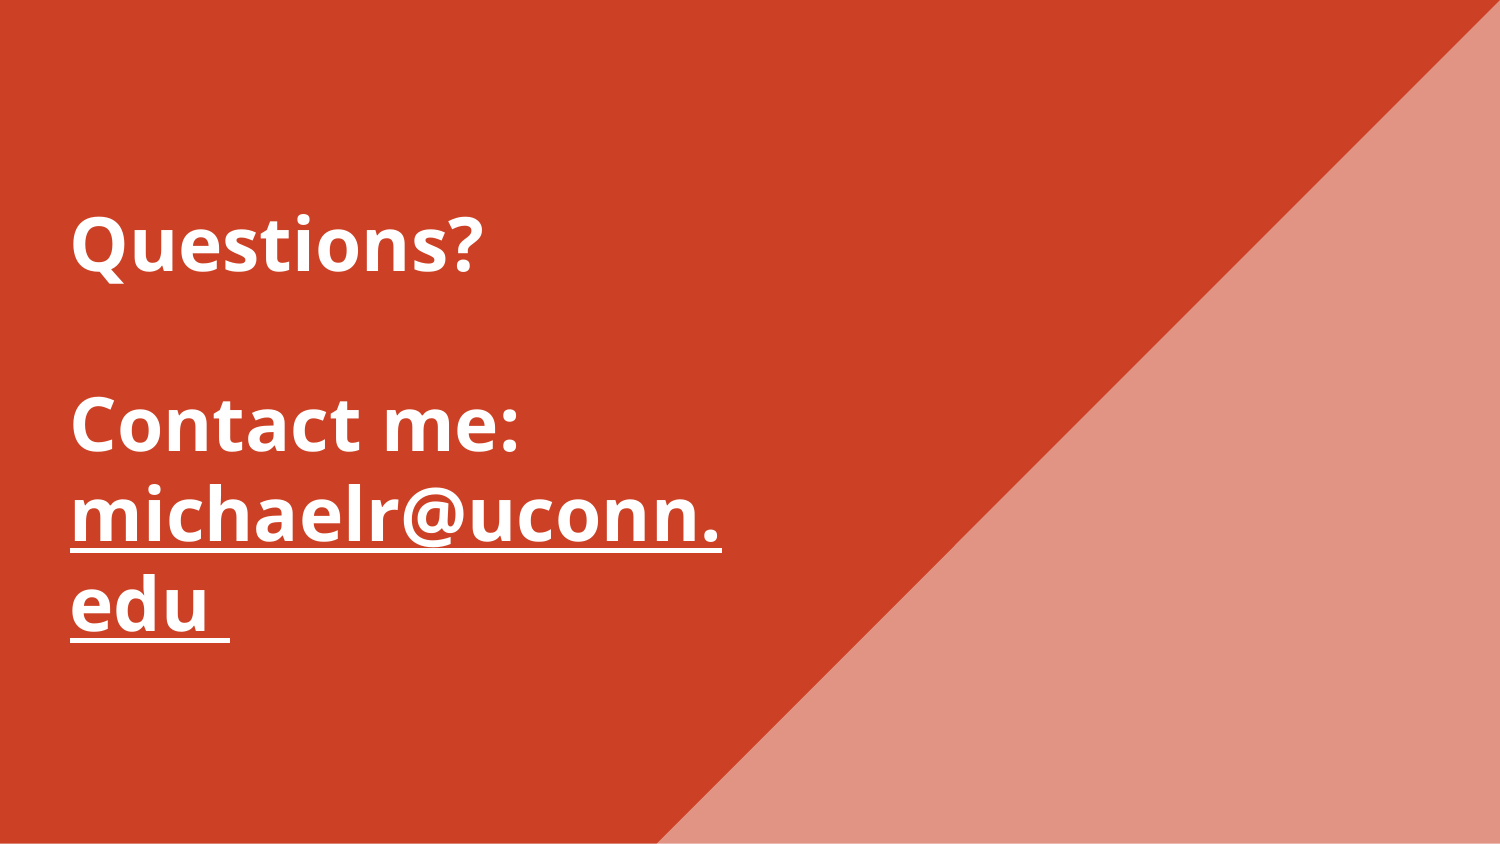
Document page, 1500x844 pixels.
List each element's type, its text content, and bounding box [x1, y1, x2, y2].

title Questions? Contact me: michaelr@uconn.edu [54, 179, 767, 664]
